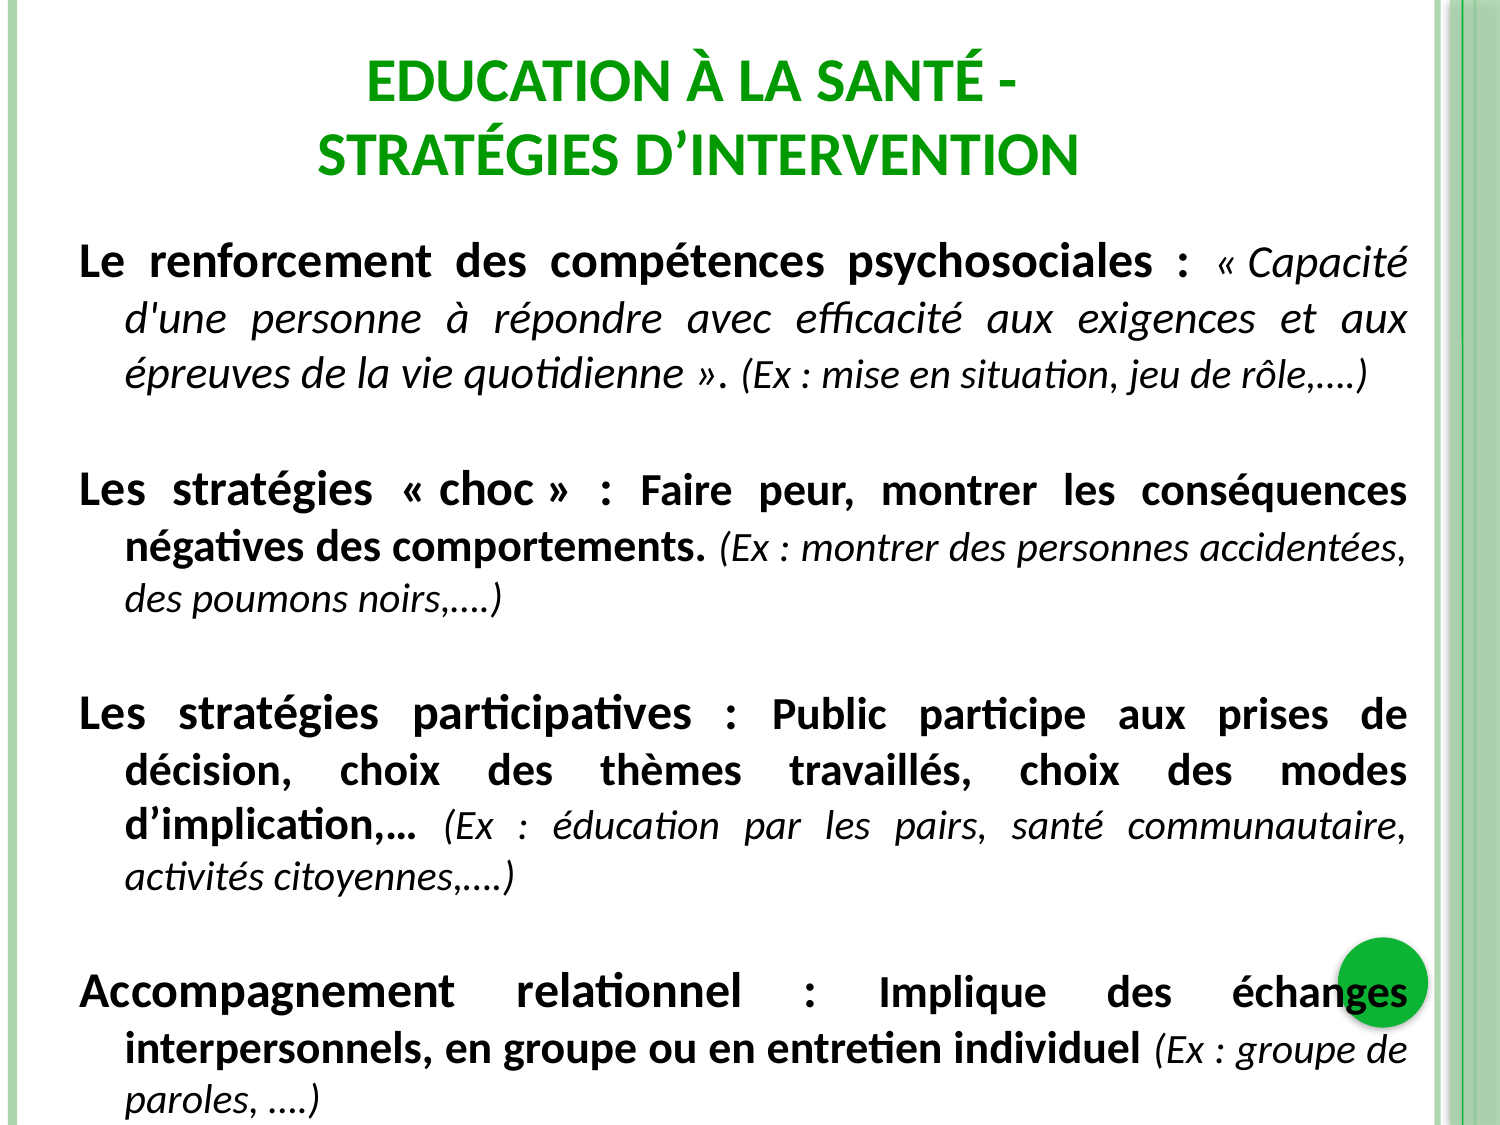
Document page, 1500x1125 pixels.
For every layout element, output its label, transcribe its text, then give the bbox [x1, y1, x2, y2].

title Education à la santé - Stratégies d’intervention [41, 31, 1358, 197]
list Le renforcement des compétences psychosociales : « Capacité d'une personne à répondre avec efficacité aux exigences et aux épreuves de la vie quotidienne ». (Ex : mise en situation, jeu de rôle,….) Les stratégies « choc » : Faire peur, montrer les conséquences négatives des comportements. (Ex : montrer des personnes accidentées, des poumons noirs,….) Les stratégies participatives : Public participe aux prises de décision, choix des thèmes travaillés, choix des modes d’implication,… (Ex : éducation par les pairs, santé communautaire, activités citoyennes,….) Accompagnement relationnel : Implique des échanges interpersonnels, en groupe ou en entretien individuel (Ex : groupe de paroles, ….) [64, 219, 1424, 988]
